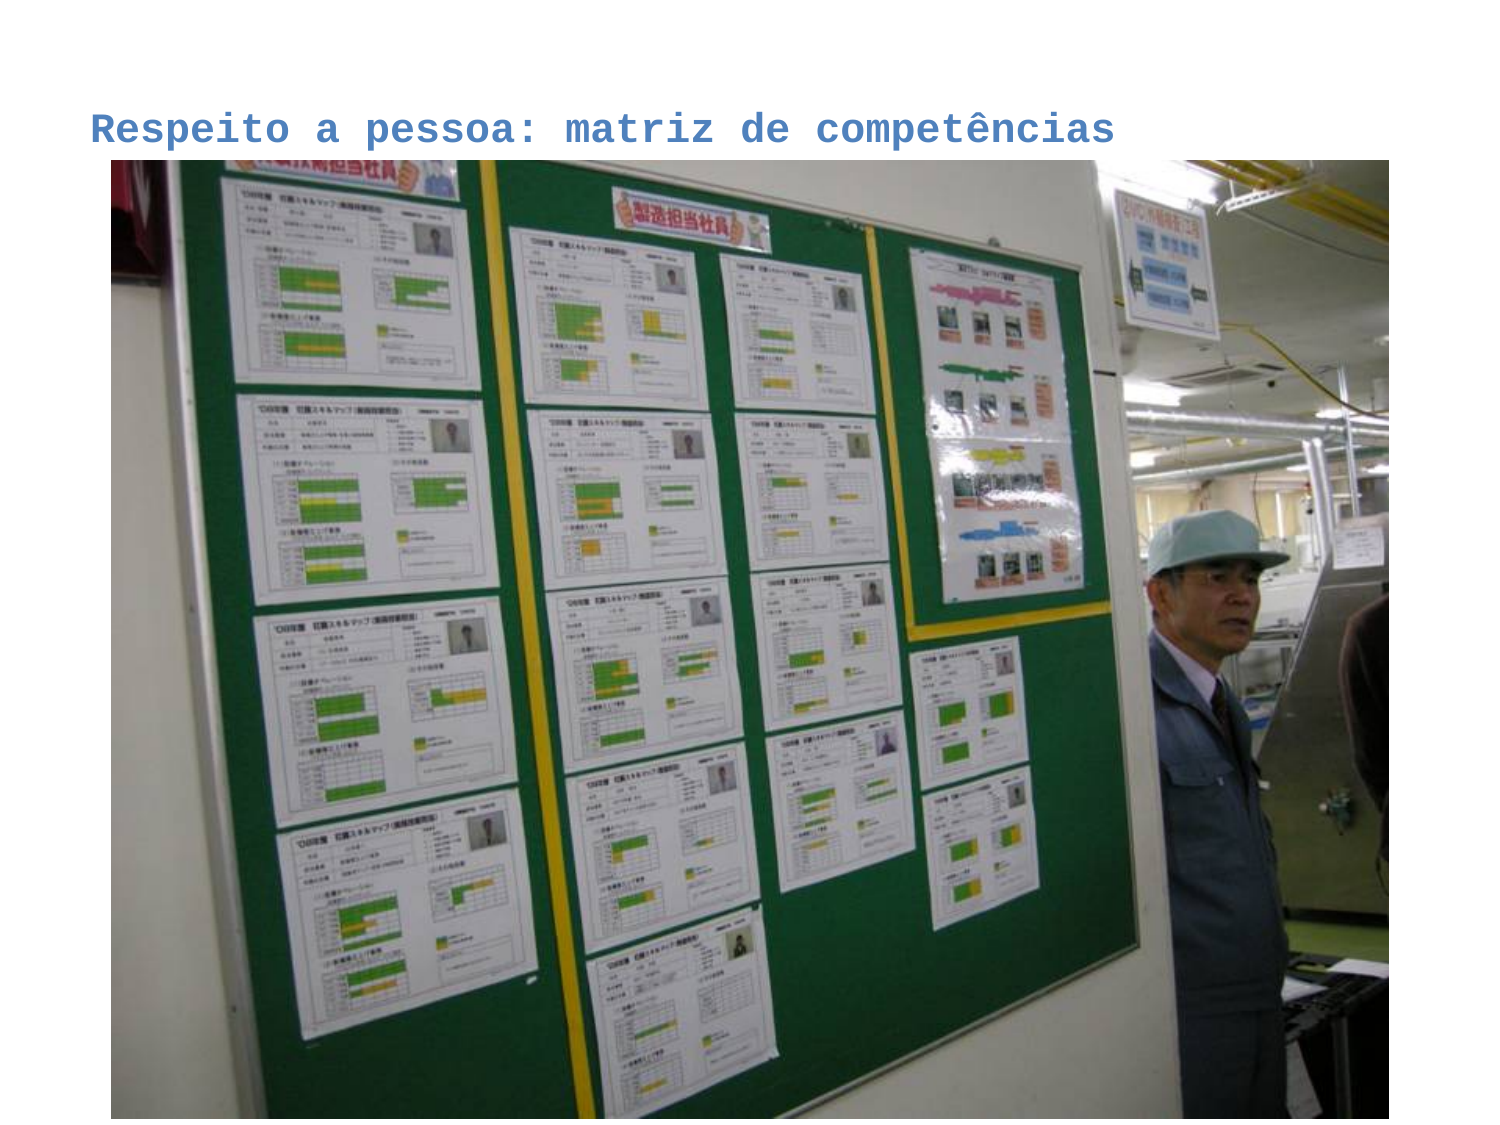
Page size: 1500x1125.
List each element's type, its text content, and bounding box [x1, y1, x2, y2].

text_box Respeito a pessoa: matriz de competências [74, 32, 1425, 220]
picture [111, 160, 1389, 1119]
